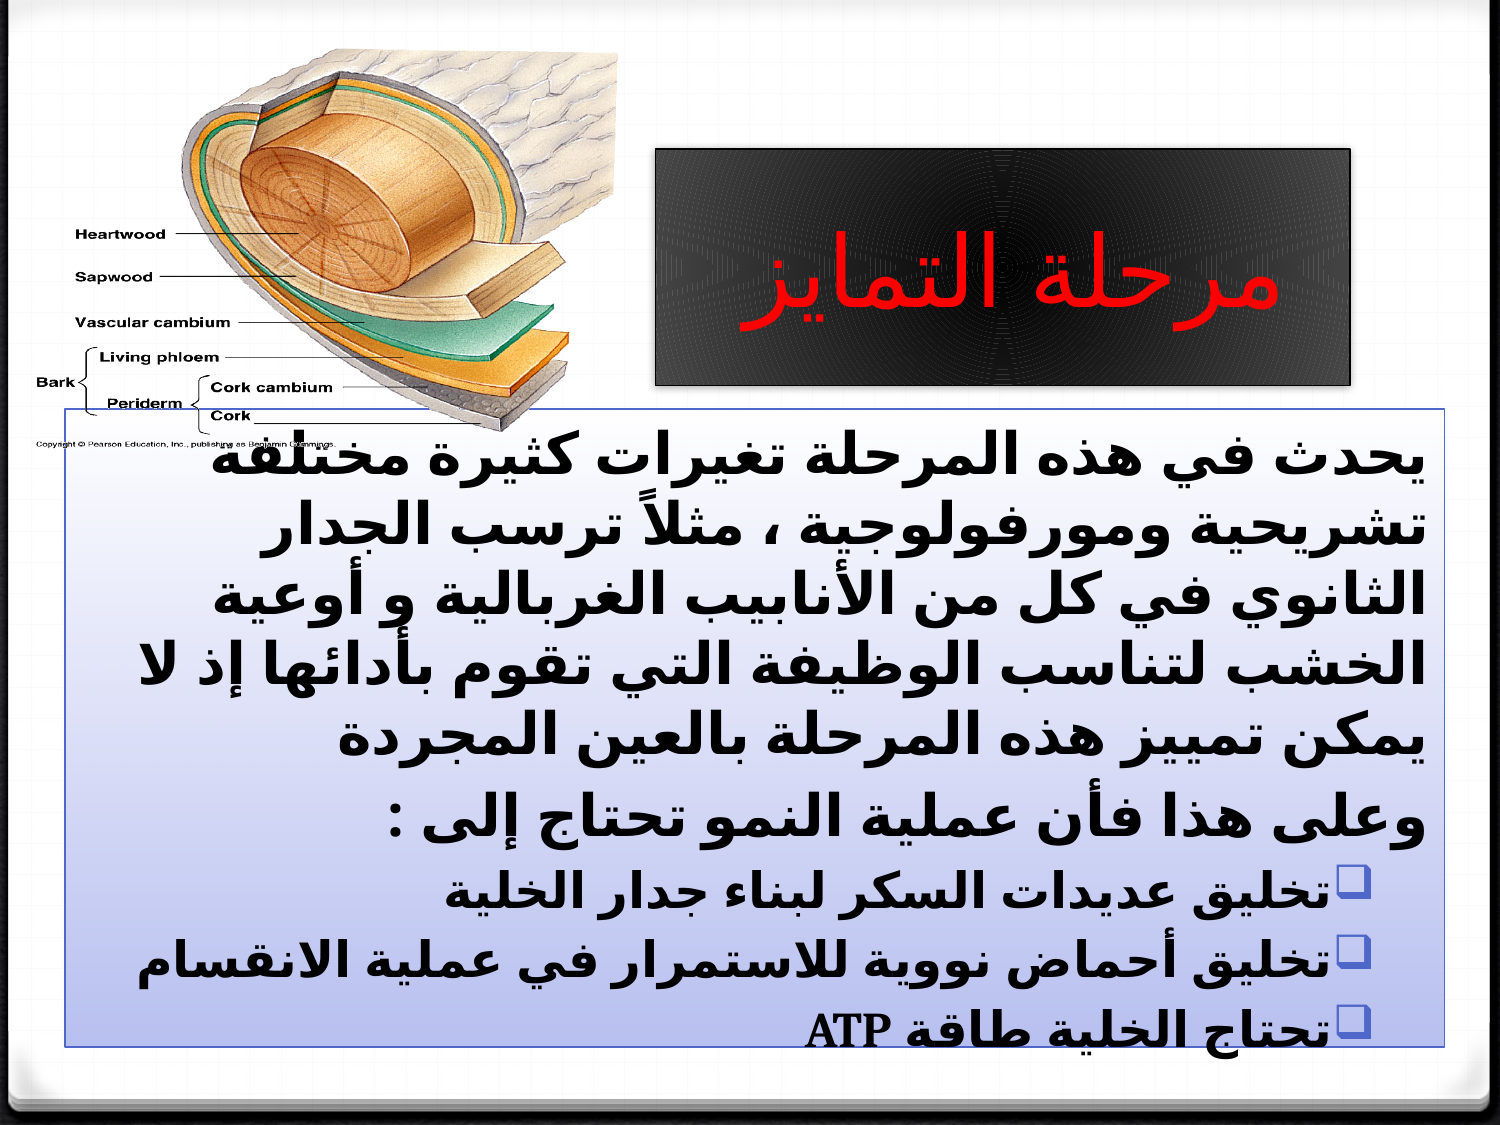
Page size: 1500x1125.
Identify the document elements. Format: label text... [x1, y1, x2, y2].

list يحدث في هذه المرحلة تغيرات كثيرة مختلفة تشريحية ومورفولوجية ، مثلاً ترسب الجدار الثانوي في كل من الأنابيب الغربالية و أوعية الخشب لتناسب الوظيفة التي تقوم بأدائها إذ لا يمكن تمييز هذه المرحلة بالعين المجردة وعلى هذا فأن عملية النمو تحتاج إلى : تخليق عديدات السكر لبناء جدار الخلية تخليق أحماض نووية للاستمرار في عملية الانقسام تحتاج الخلية طاقة ATP [64, 408, 1445, 1048]
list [29, 42, 630, 457]
picture [0, 0, 1500, 1125]
title مرحلة التمايز [655, 148, 1351, 386]
